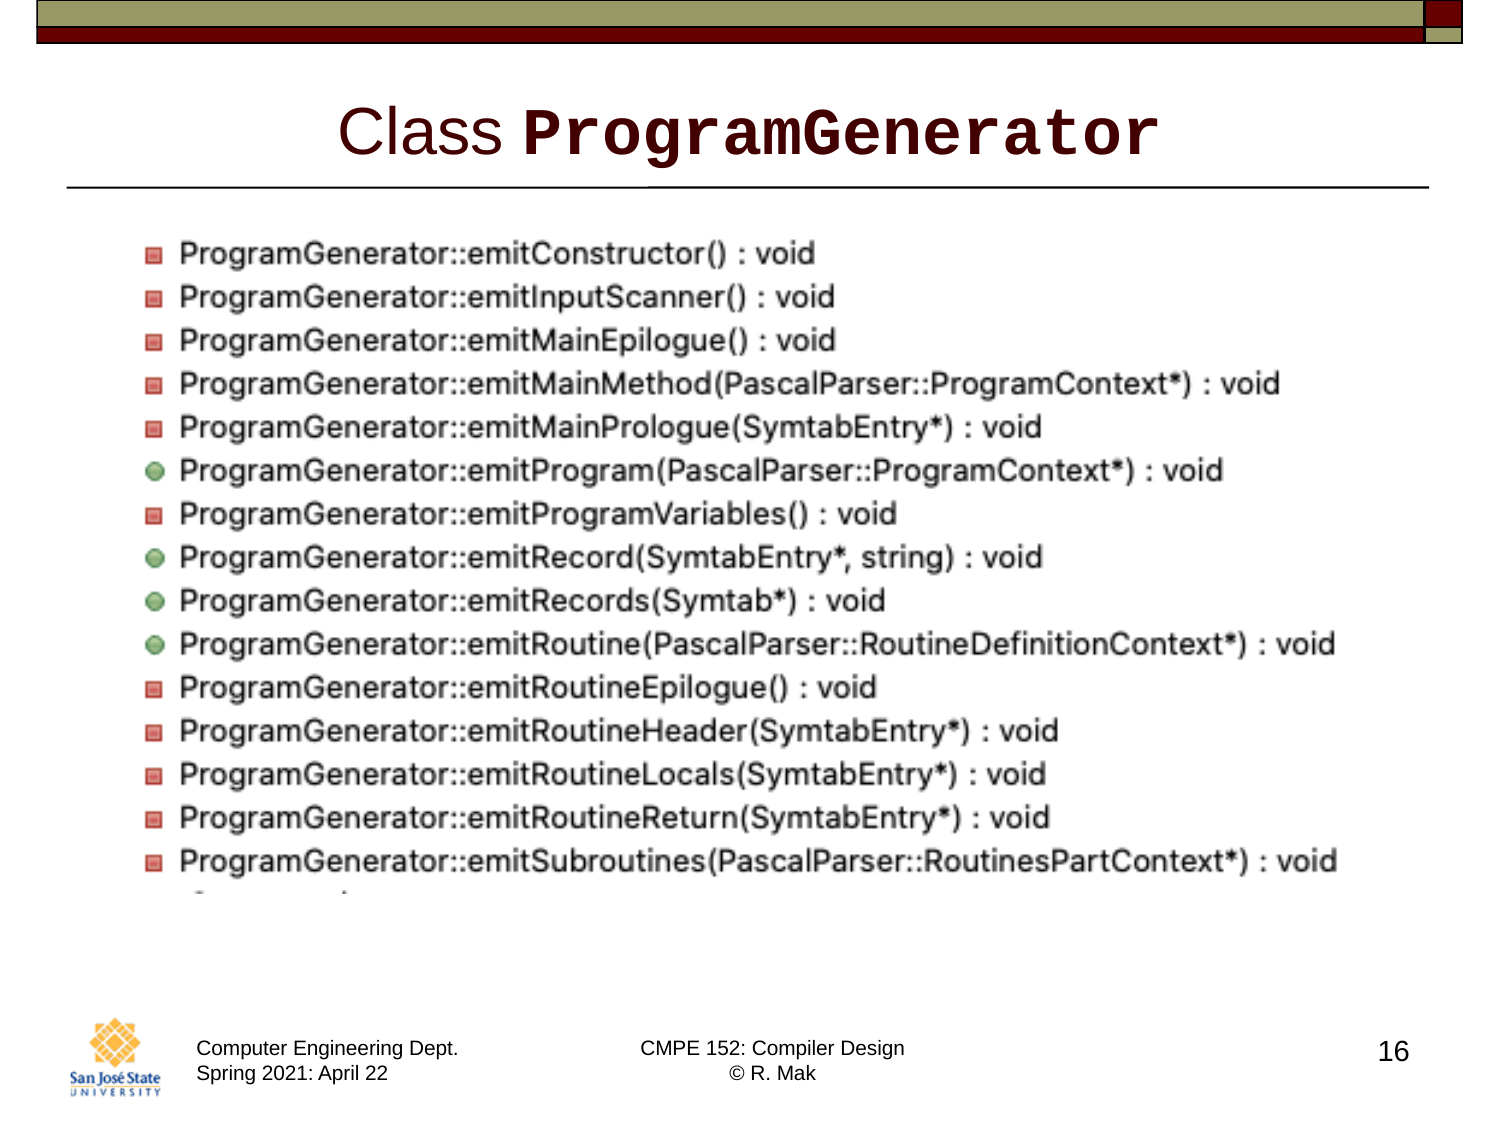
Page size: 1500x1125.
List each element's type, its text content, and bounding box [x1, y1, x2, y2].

picture [60, 1012, 166, 1112]
picture [133, 231, 1366, 894]
slide_number 16 [1320, 1025, 1425, 1100]
title Class ProgramGenerator [75, 67, 1425, 175]
